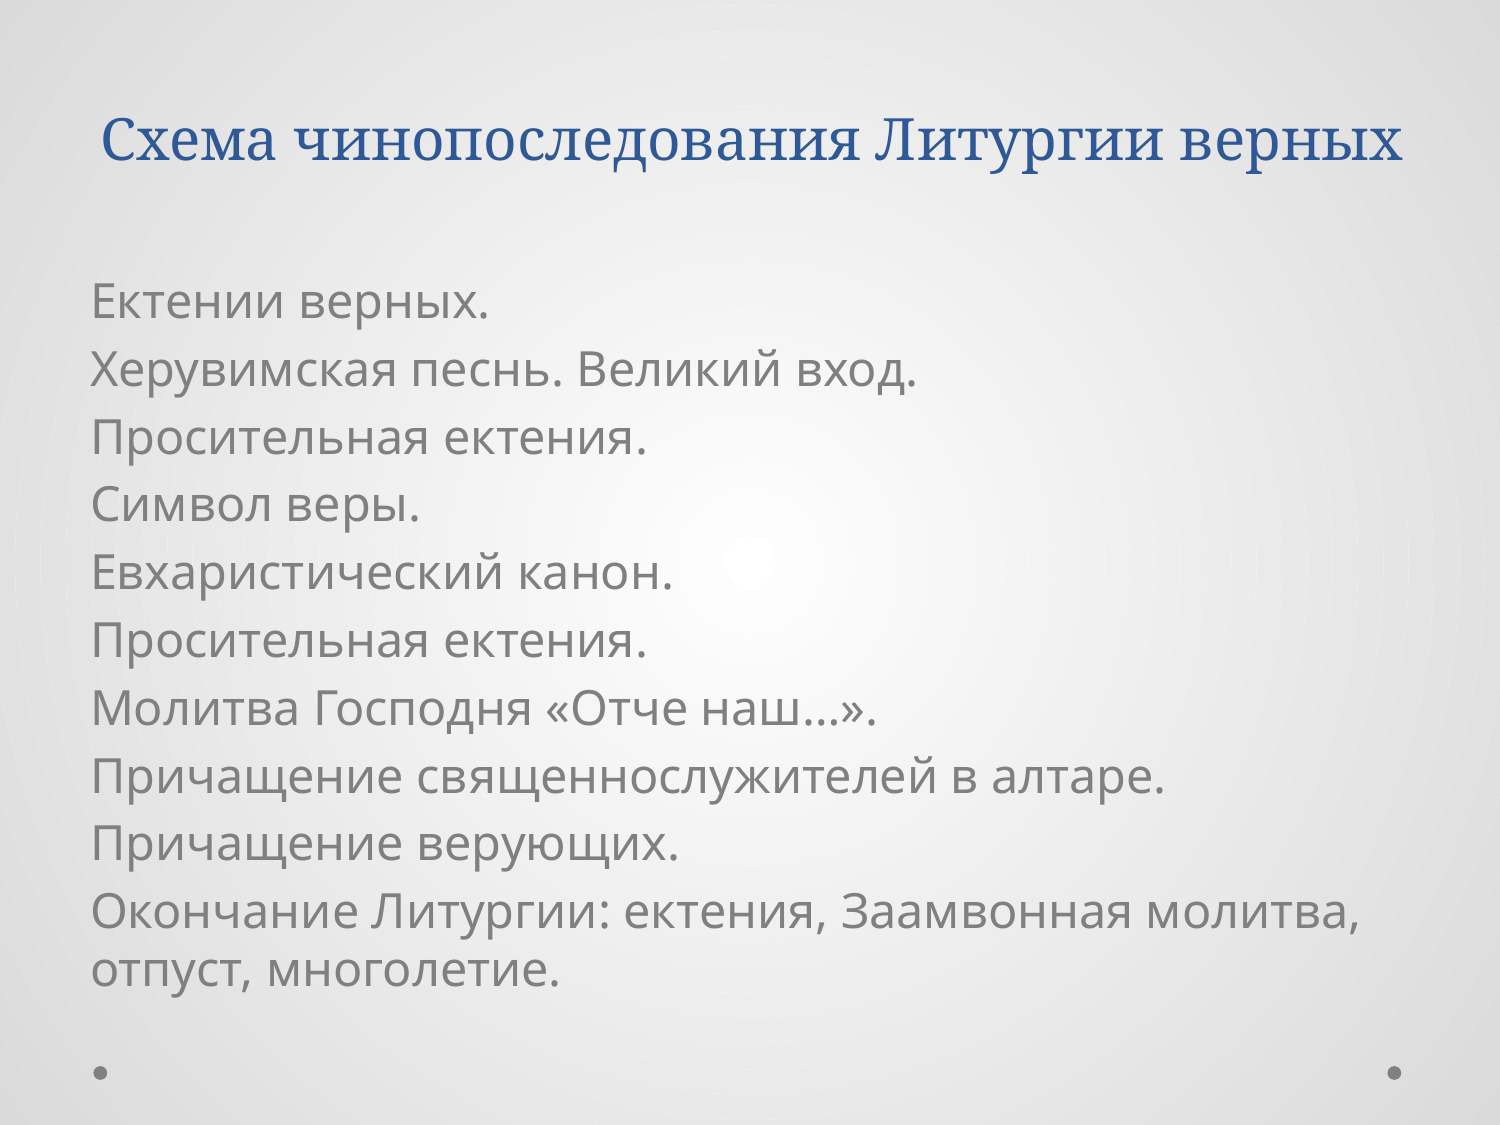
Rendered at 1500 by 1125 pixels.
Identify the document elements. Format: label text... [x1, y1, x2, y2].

title Схема чинопоследования Литургии верных [76, 31, 1427, 180]
list Ектении верных. Херувимская песнь. Великий вход. Просительная ектения. Символ веры. Евхаристический канон. Просительная ектения. Молитва Господня «Отче наш…». Причащение священнослужителей в алтаре. Причащение верующих. Окончание Литургии: ектения, Заамвонная молитва, отпуст, многолетие. [74, 262, 1426, 1006]
